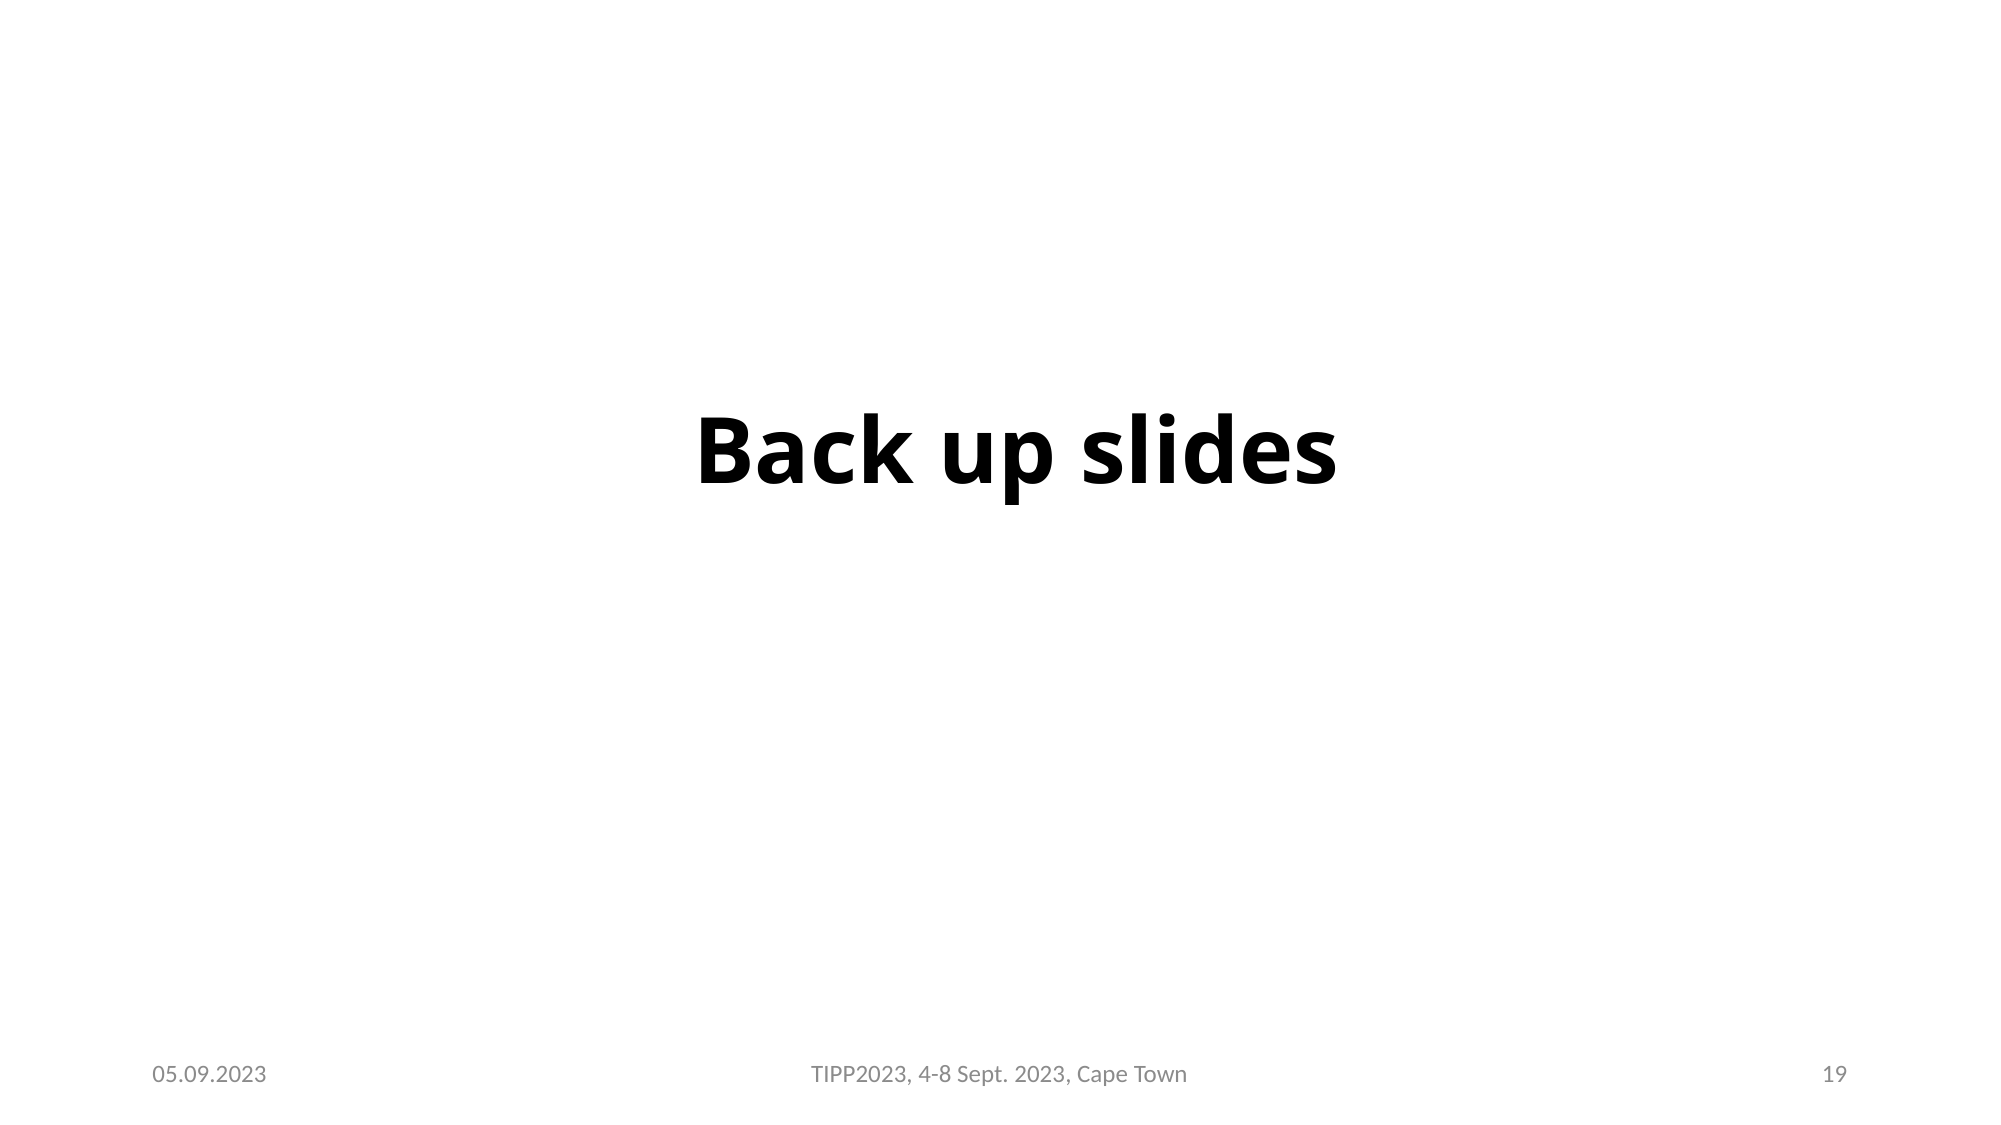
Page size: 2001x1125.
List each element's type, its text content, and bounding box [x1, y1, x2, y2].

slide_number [137, 1042, 588, 1103]
title Back up slides [154, 345, 1880, 563]
slide_number 20 [1412, 1042, 1863, 1103]
footer TIPP2023, 4-8 Sept. 2023, Cape Town [662, 1042, 1338, 1103]
